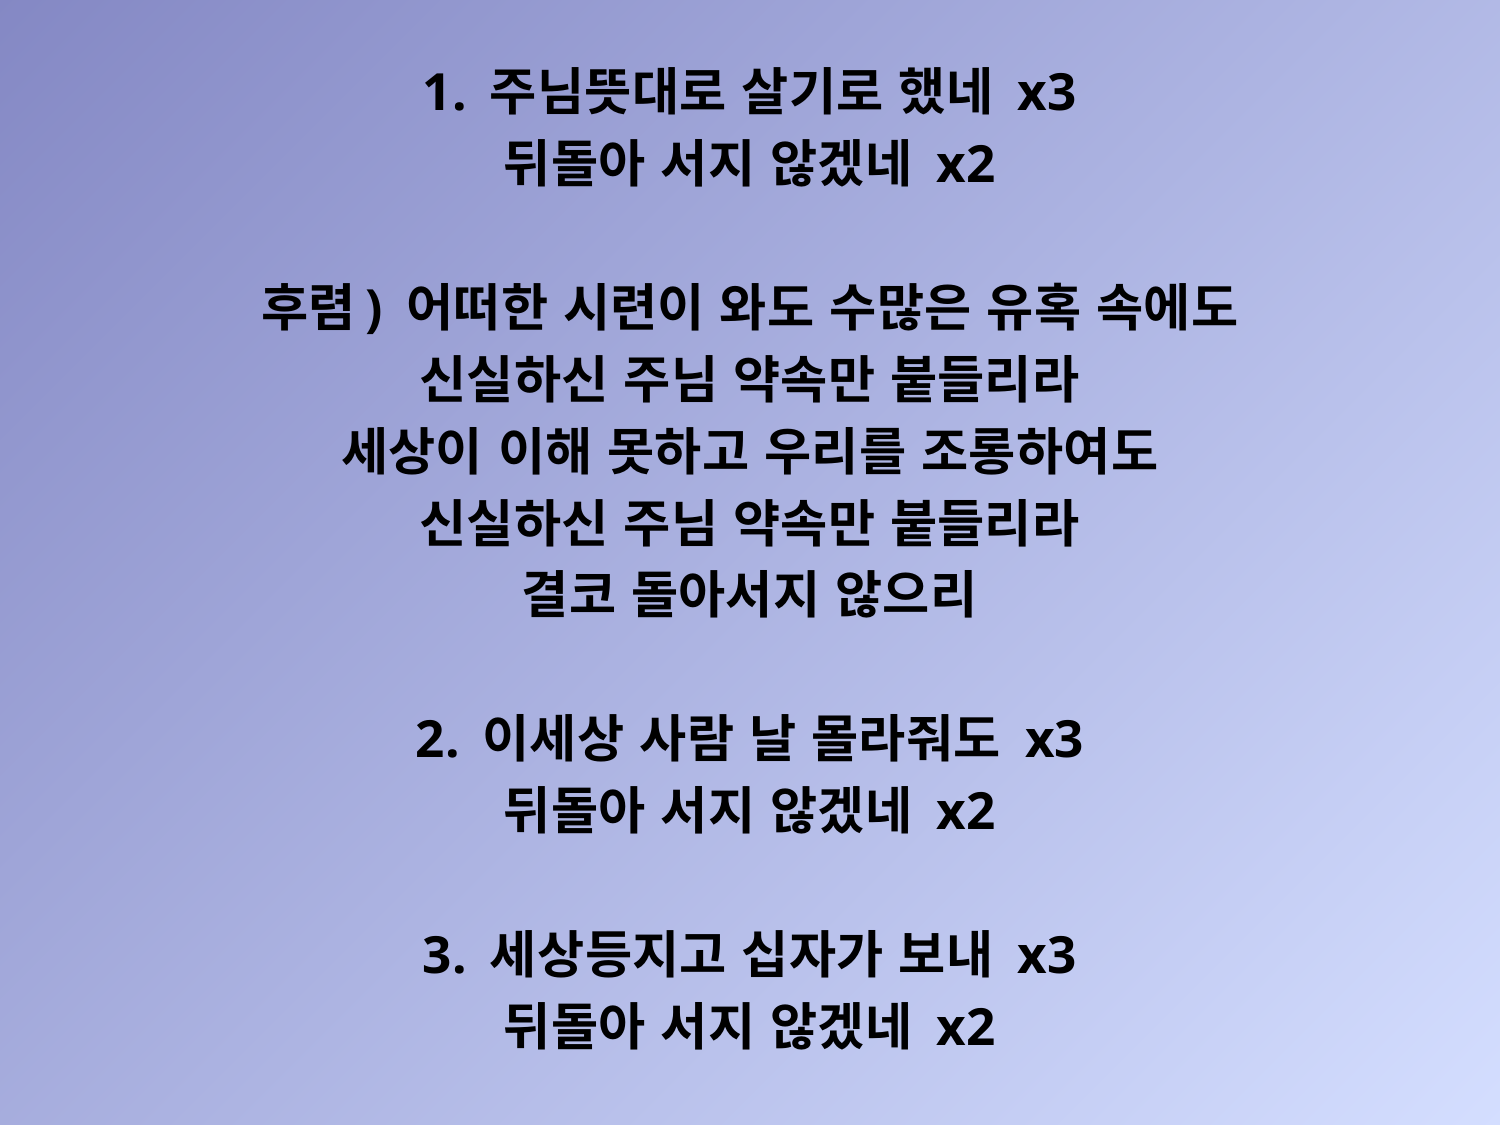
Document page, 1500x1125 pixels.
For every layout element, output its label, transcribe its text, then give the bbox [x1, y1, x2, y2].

subtitle 1. 주님뜻대로 살기로 했네 x3 뒤돌아 서지 않겠네 x2 후렴) 어떠한 시련이 와도 수많은 유혹 속에도 신실하신 주님 약속만 붙들리라 세상이 이해 못하고 우리를 조롱하여도 신실하신 주님 약속만 붙들리라 결코 돌아서지 않으리 2. 이세상 사람 날 몰라줘도 x3 뒤돌아 서지 않겠네 x2 3. 세상등지고 십자가 보내 x3 뒤돌아 서지 않겠네 x2 [0, 0, 1500, 1125]
